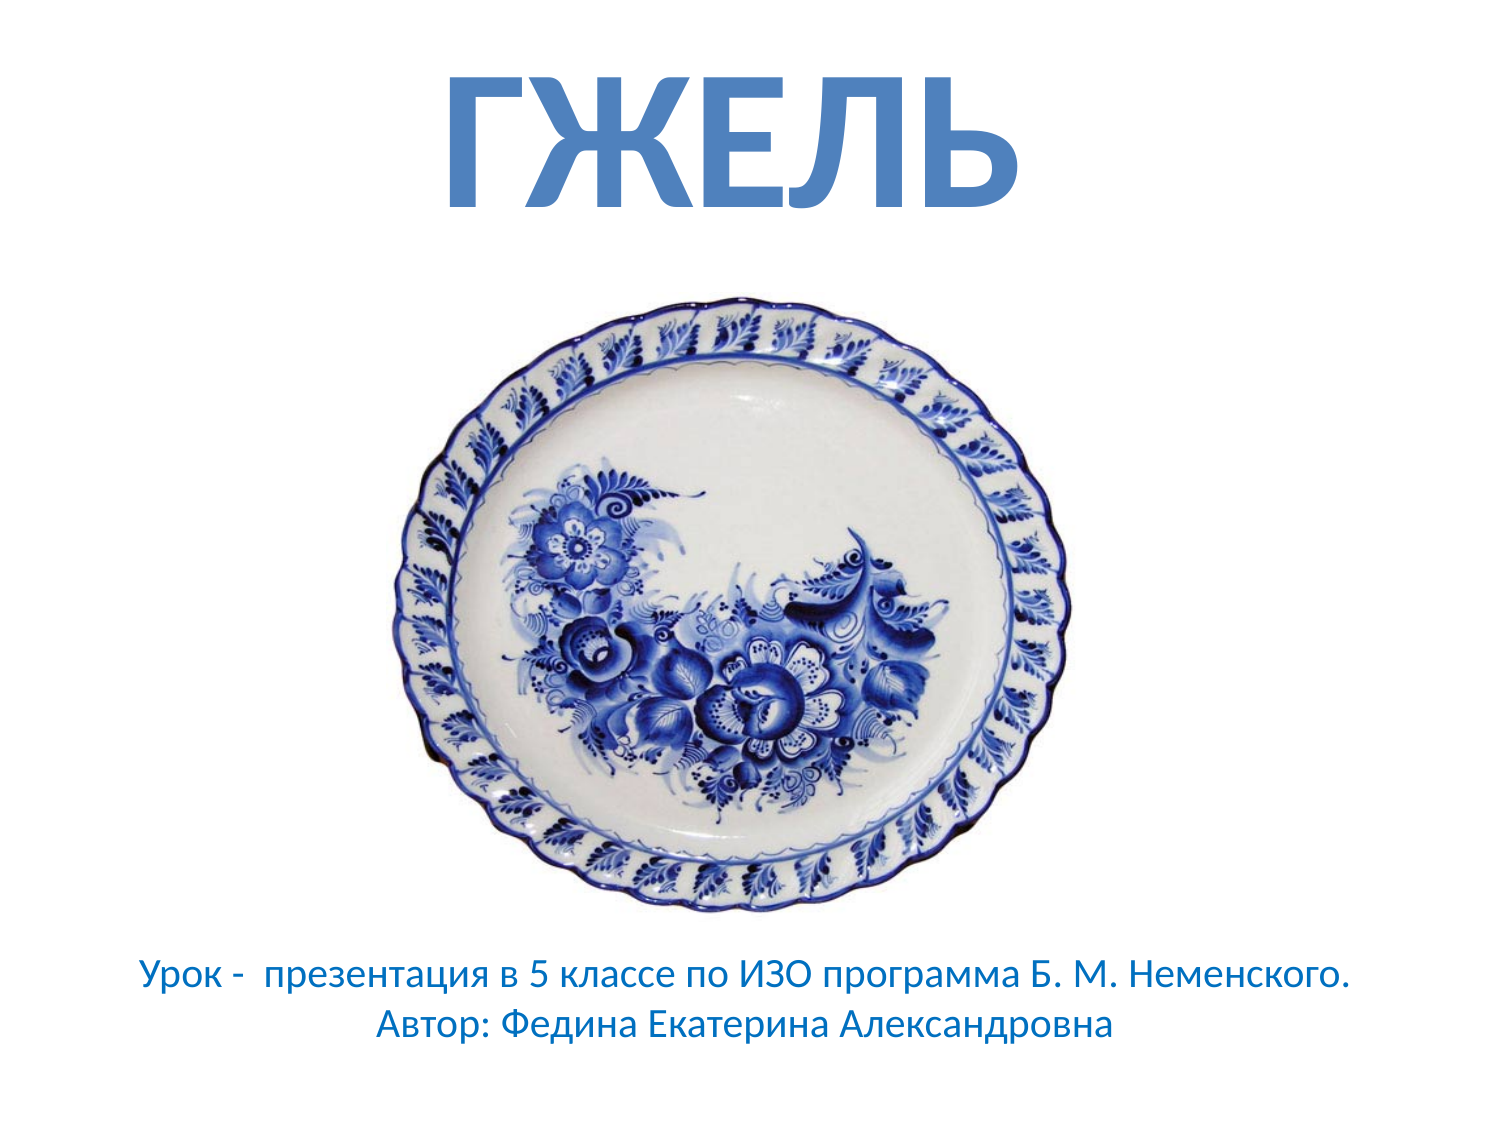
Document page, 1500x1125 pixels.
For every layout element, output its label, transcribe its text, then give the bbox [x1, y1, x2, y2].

title Урок - презентация в 5 классе по ИЗО программа Б. М. Неменского. Автор: Федина Екатерина Александровна [70, 902, 1421, 1090]
text_box ГЖЕЛЬ [304, 0, 1160, 255]
picture [386, 292, 1079, 923]
